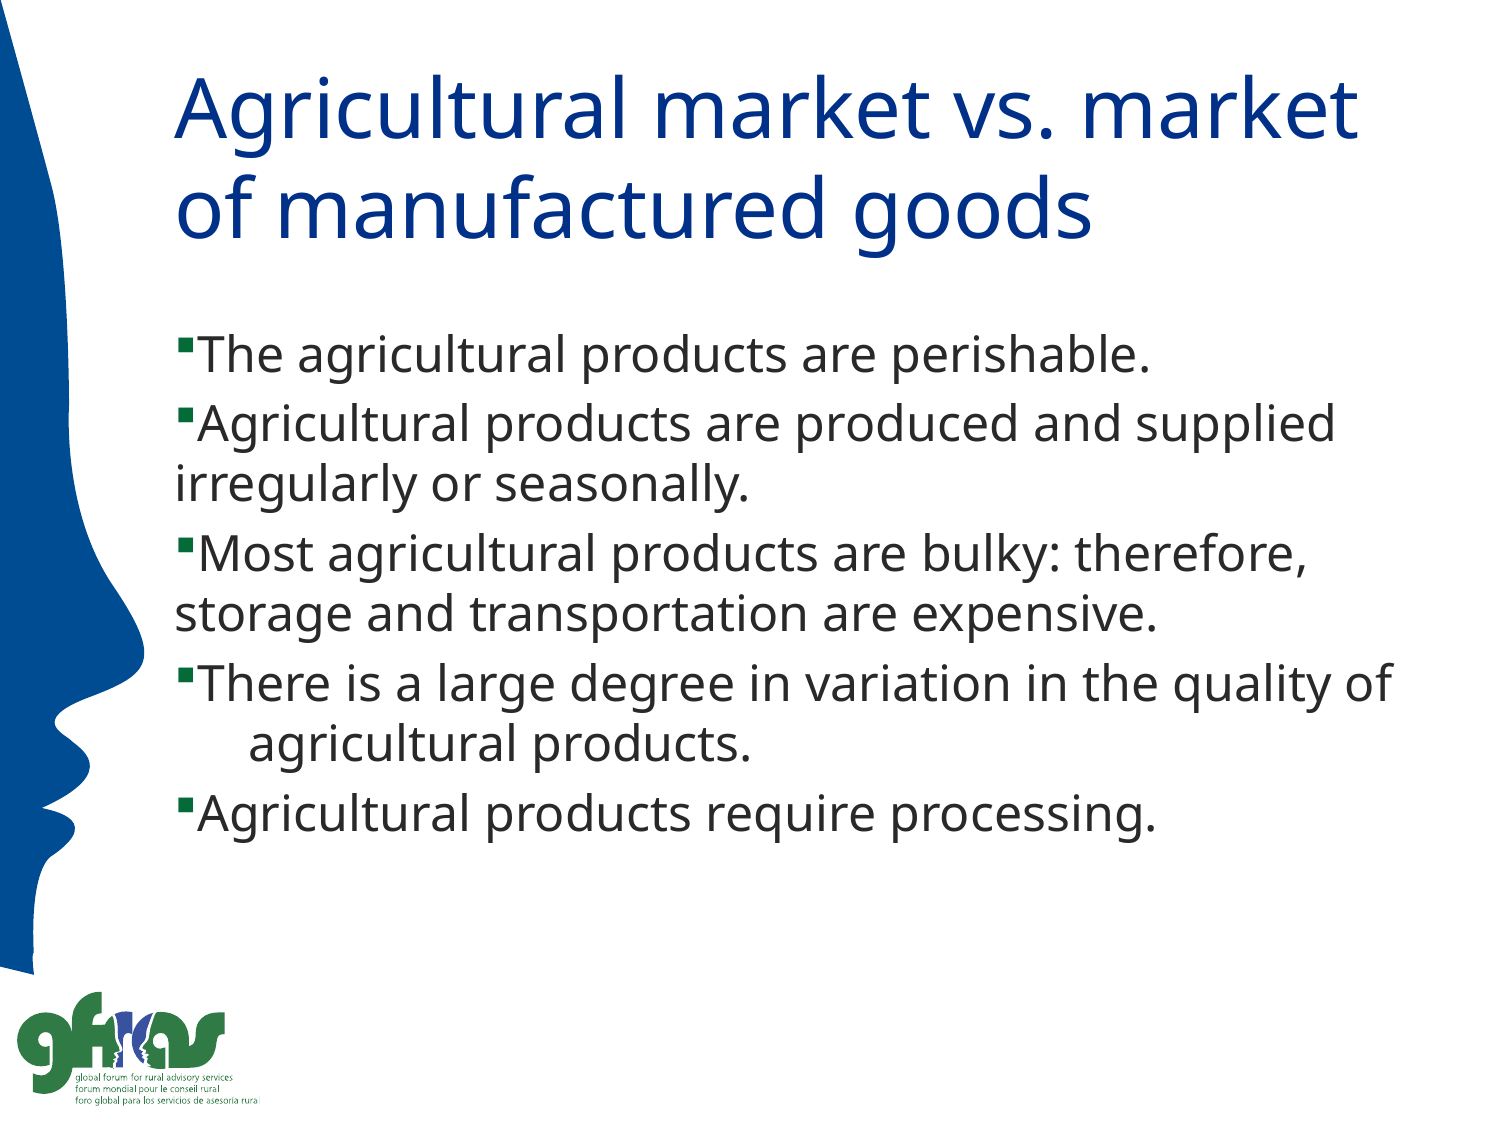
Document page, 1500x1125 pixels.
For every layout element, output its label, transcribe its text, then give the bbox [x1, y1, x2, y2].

title Agricultural market vs. market of manufactured goods [159, 47, 1425, 263]
list The agricultural products are perishable. Agricultural products are produced and supplied irregularly or seasonally. Most agricultural products are bulky: therefore, storage and transportation are expensive. There is a large degree in variation in the quality of agricultural products. Agricultural products require processing. [159, 314, 1425, 968]
